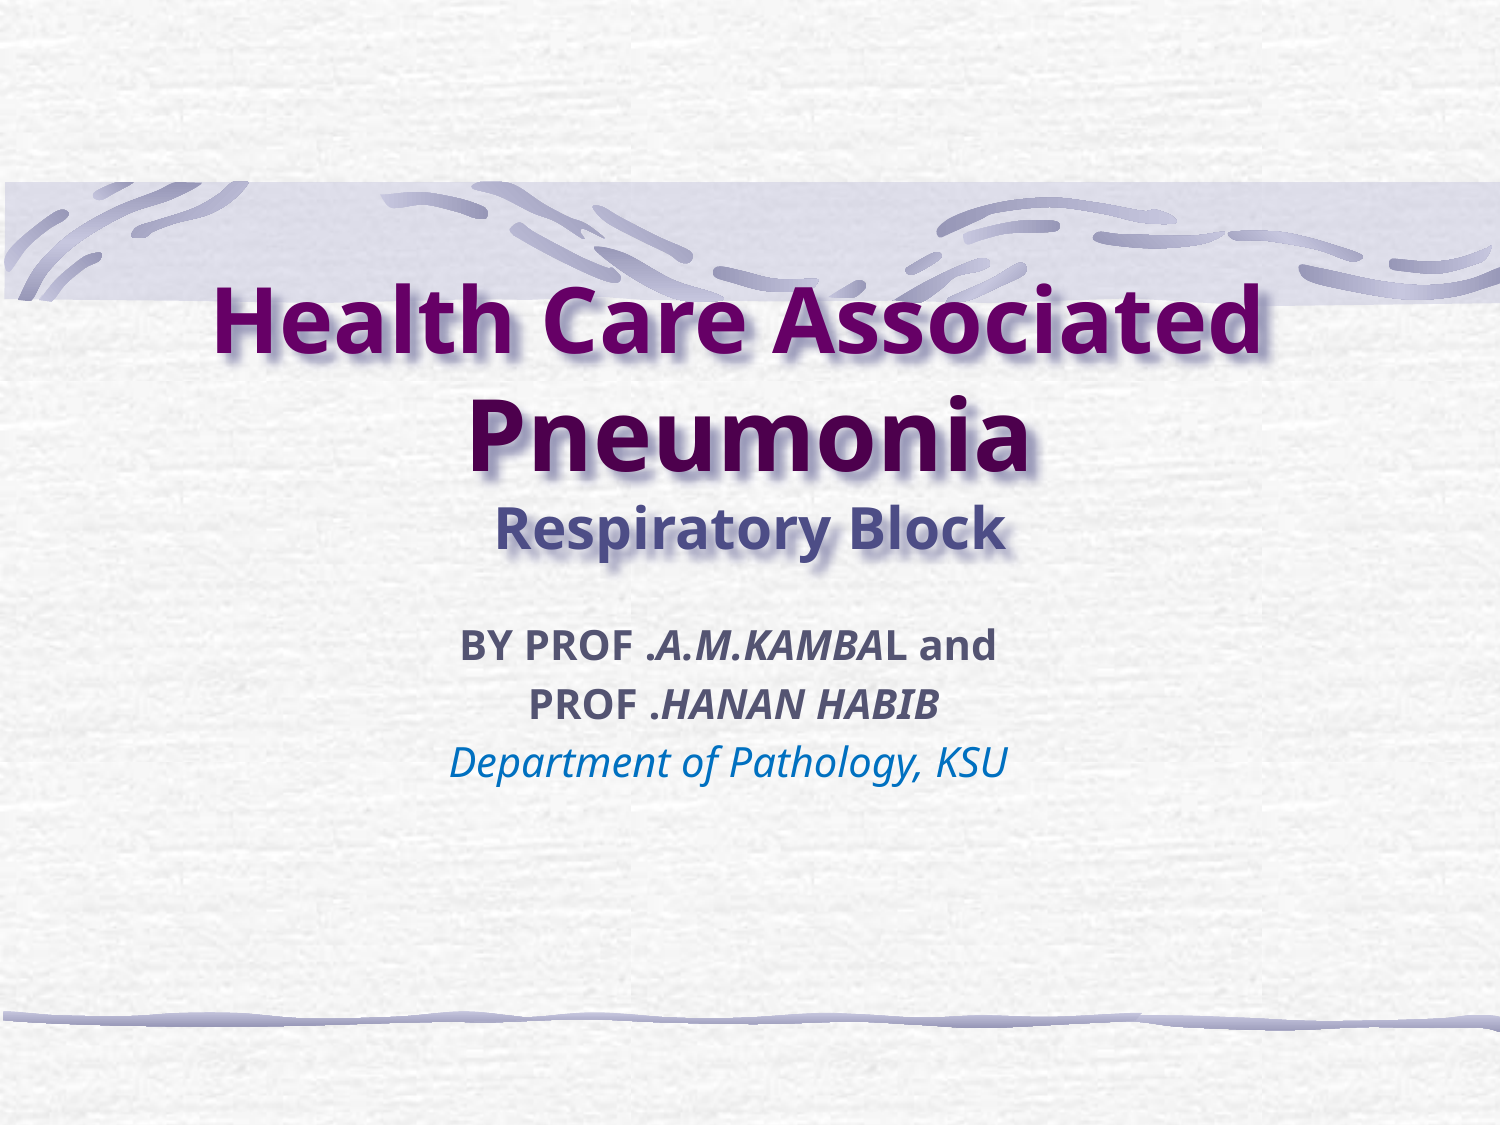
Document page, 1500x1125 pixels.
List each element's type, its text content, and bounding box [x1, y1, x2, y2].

title Health Care Associated Pneumonia Respiratory Block [112, 306, 1388, 570]
picture [0, 0, 1500, 1125]
subtitle BY PROF .A.M.KAMBAL and PROF .HANAN HABIB Department of Pathology, KSU [208, 611, 1260, 837]
